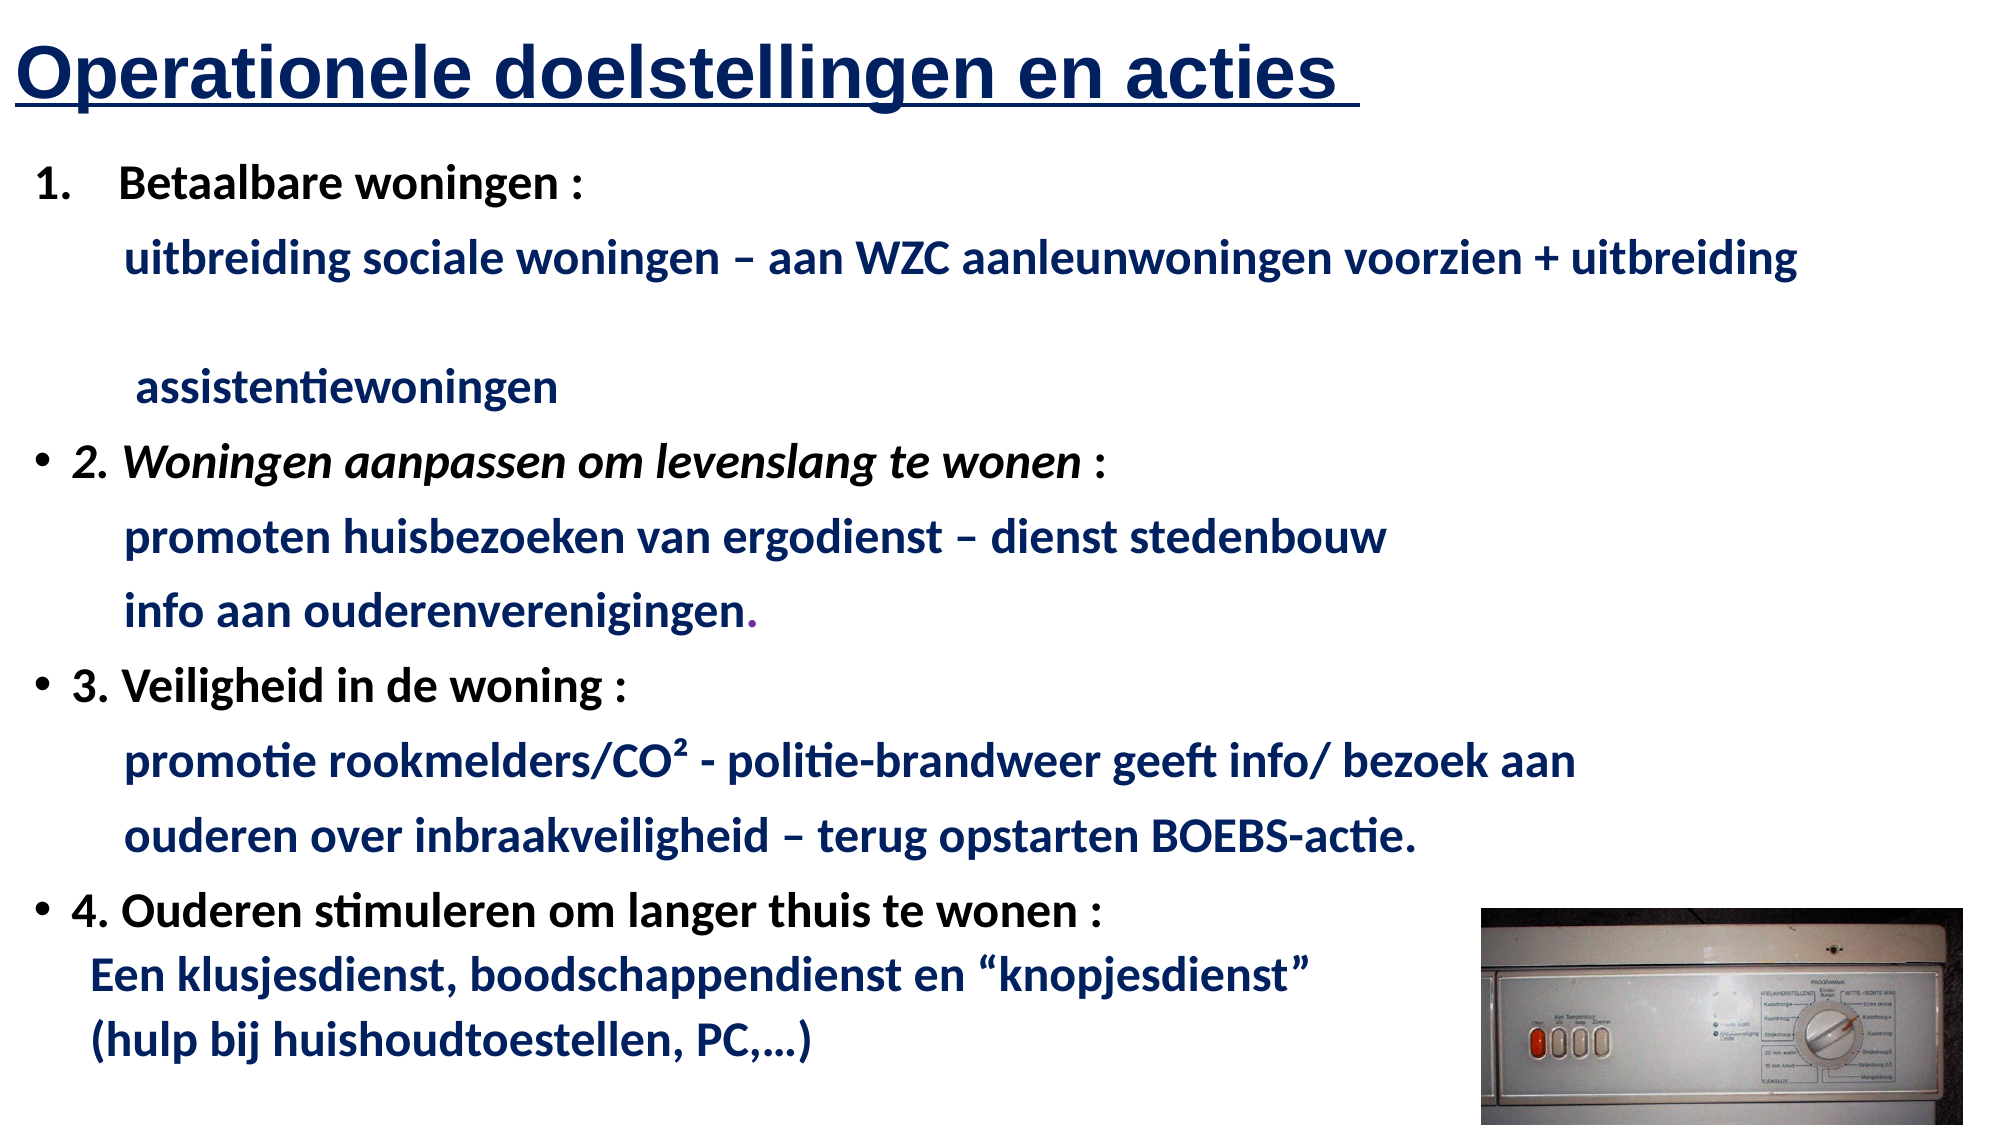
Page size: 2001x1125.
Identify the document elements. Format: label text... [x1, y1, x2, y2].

title Operationele doelstellingen en acties [0, 0, 1408, 126]
list Betaalbare woningen : uitbreiding sociale woningen – aan WZC aanleunwoningen voorzien + uitbreiding assistentiewoningen 2. Woningen aanpassen om levenslang te wonen : promoten huisbezoeken van ergodienst – dienst stedenbouw info aan ouderenverenigingen. 3. Veiligheid in de woning : promotie rookmelders/CO² - politie-brandweer geeft info/ bezoek aan ouderen over inbraakveiligheid – terug opstarten BOEBS-actie. 4. Ouderen stimuleren om langer thuis te wonen : Een klusjesdienst, boodschappendienst en “knopjesdienst” (hulp bij huishoudtoestellen, PC,…) [18, 149, 1982, 1125]
picture [1481, 908, 1963, 1125]
